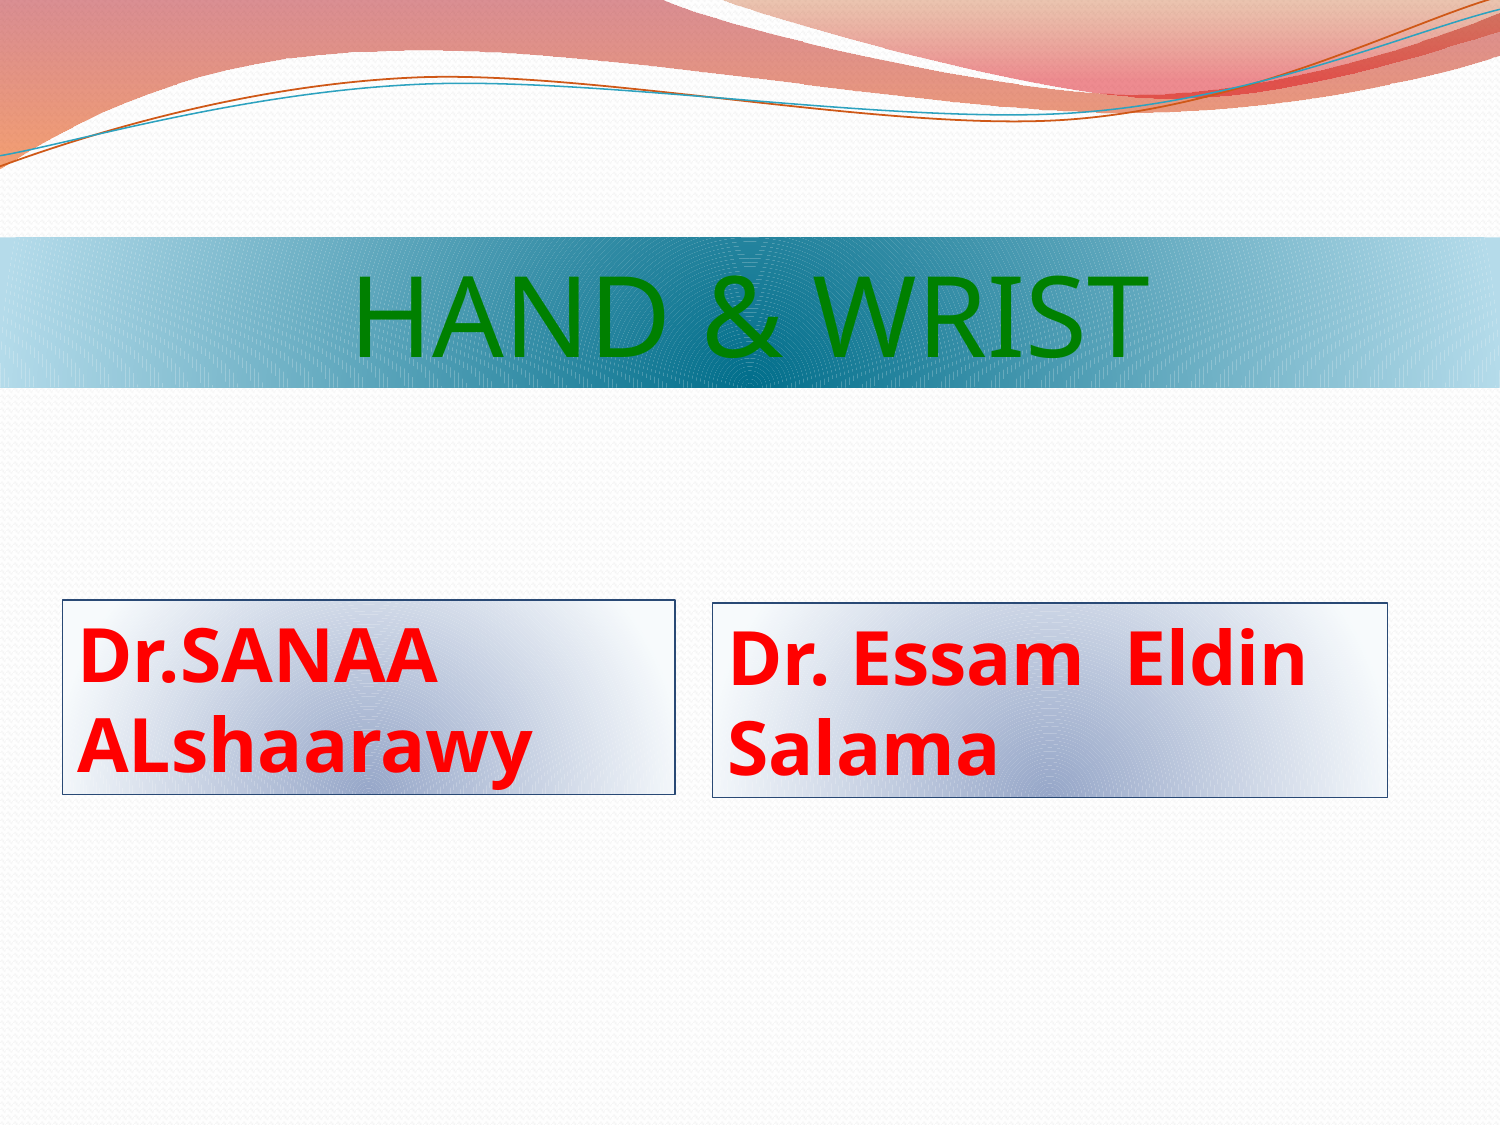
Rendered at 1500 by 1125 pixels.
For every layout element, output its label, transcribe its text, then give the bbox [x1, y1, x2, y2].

text_box Dr. Essam Eldin Salama [712, 602, 1388, 798]
text_box Dr.SANAA ALshaarawy [62, 599, 676, 795]
text_box HAND & WRIST [0, 237, 1500, 388]
